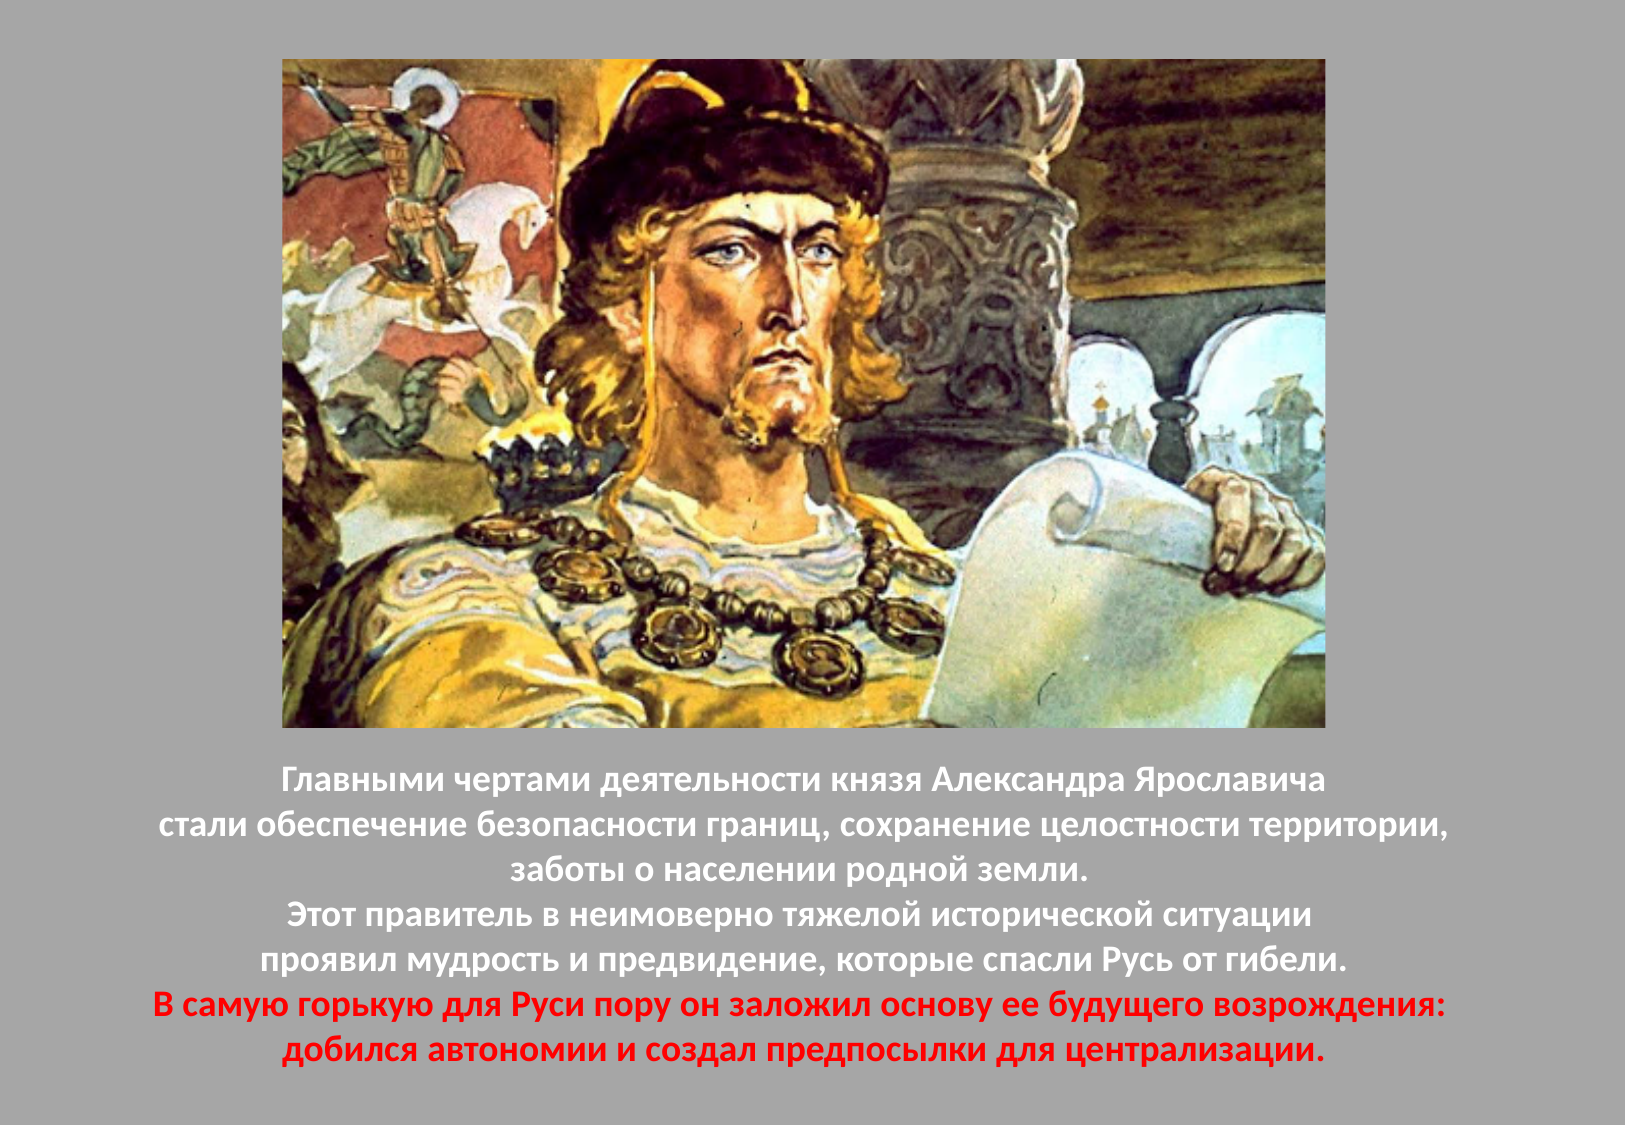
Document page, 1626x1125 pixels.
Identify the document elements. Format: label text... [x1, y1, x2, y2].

text_box Главными чертами деятельности князя Александра Ярославича стали обеспечение безопасности границ, сохранение целостности территории, заботы о населении родной земли. Этот правитель в неимоверно тяжелой исторической ситуации проявил мудрость и предвидение, которые спасли Русь от гибели. В самую горькую для Руси пору он заложил основу ее будущего возрождения: добился автономии и создал предпосылки для централизации. [21, 746, 1587, 1076]
picture [282, 59, 1326, 728]
